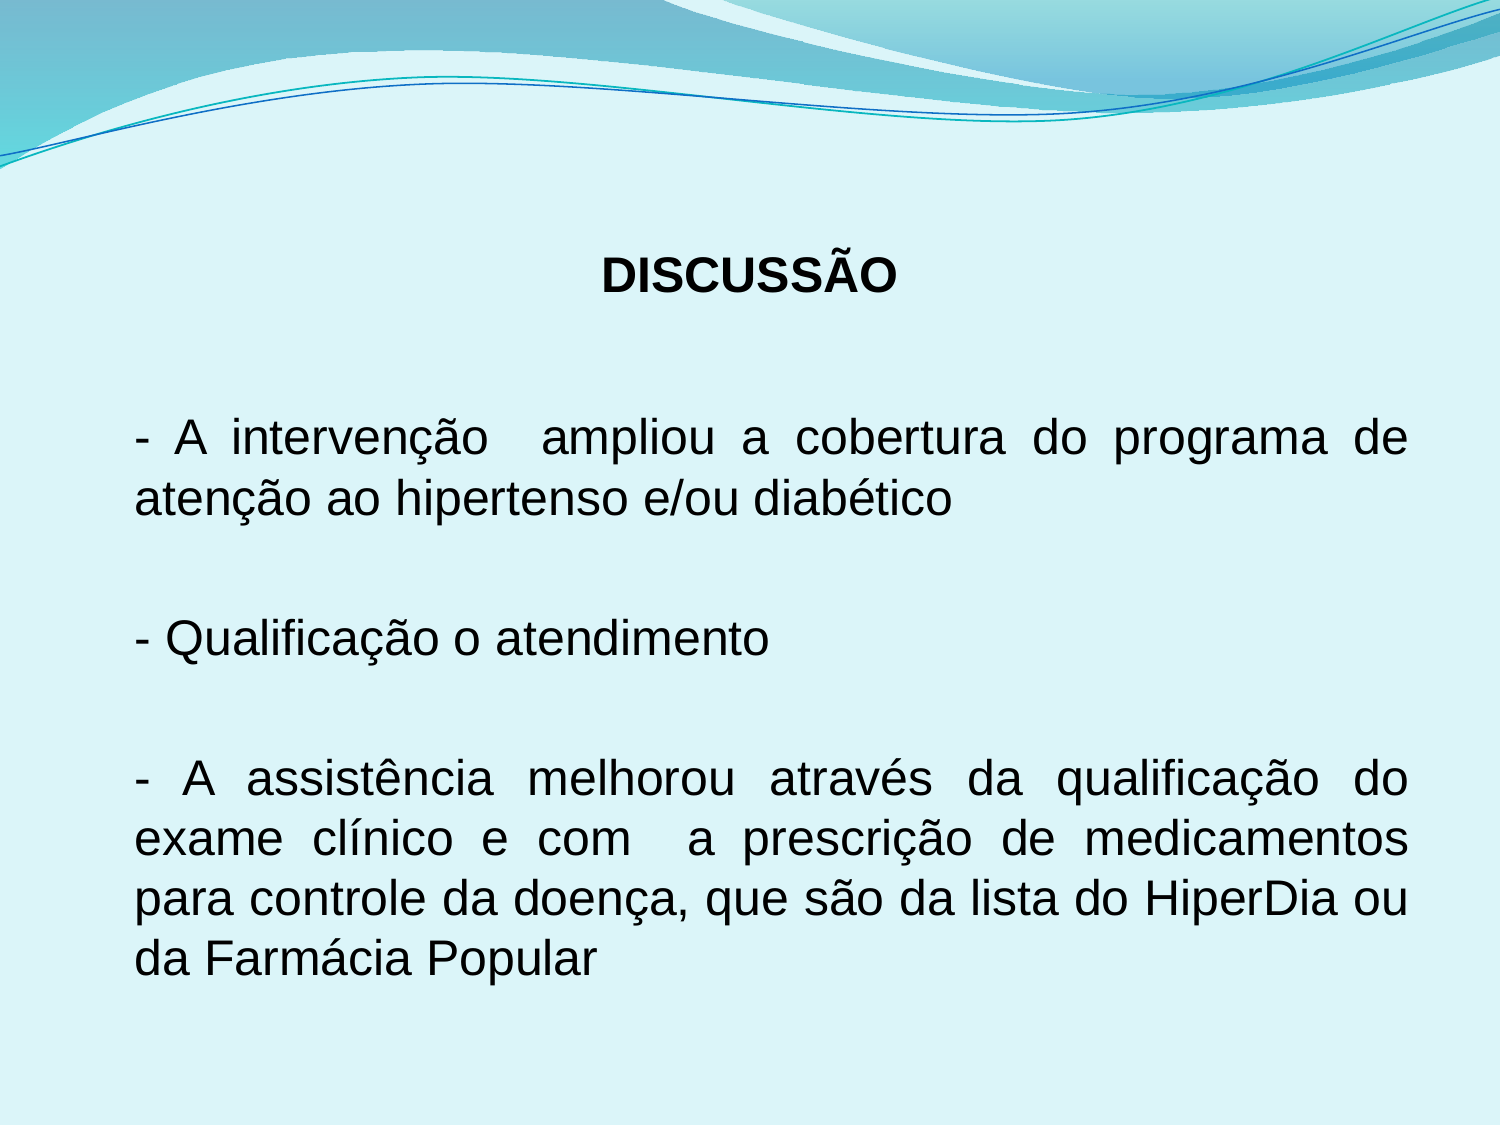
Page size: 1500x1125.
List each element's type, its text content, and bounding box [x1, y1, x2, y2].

list - A intervenção ampliou a cobertura do programa de atenção ao hipertenso e/ou diabético - Qualificação o atendimento - A assistência melhorou através da qualificação do exame clínico e com a prescrição de medicamentos para controle da doença, que são da lista do HiperDia ou da Farmácia Popular [75, 317, 1425, 1038]
title DISCUSSÃO [75, 115, 1425, 303]
